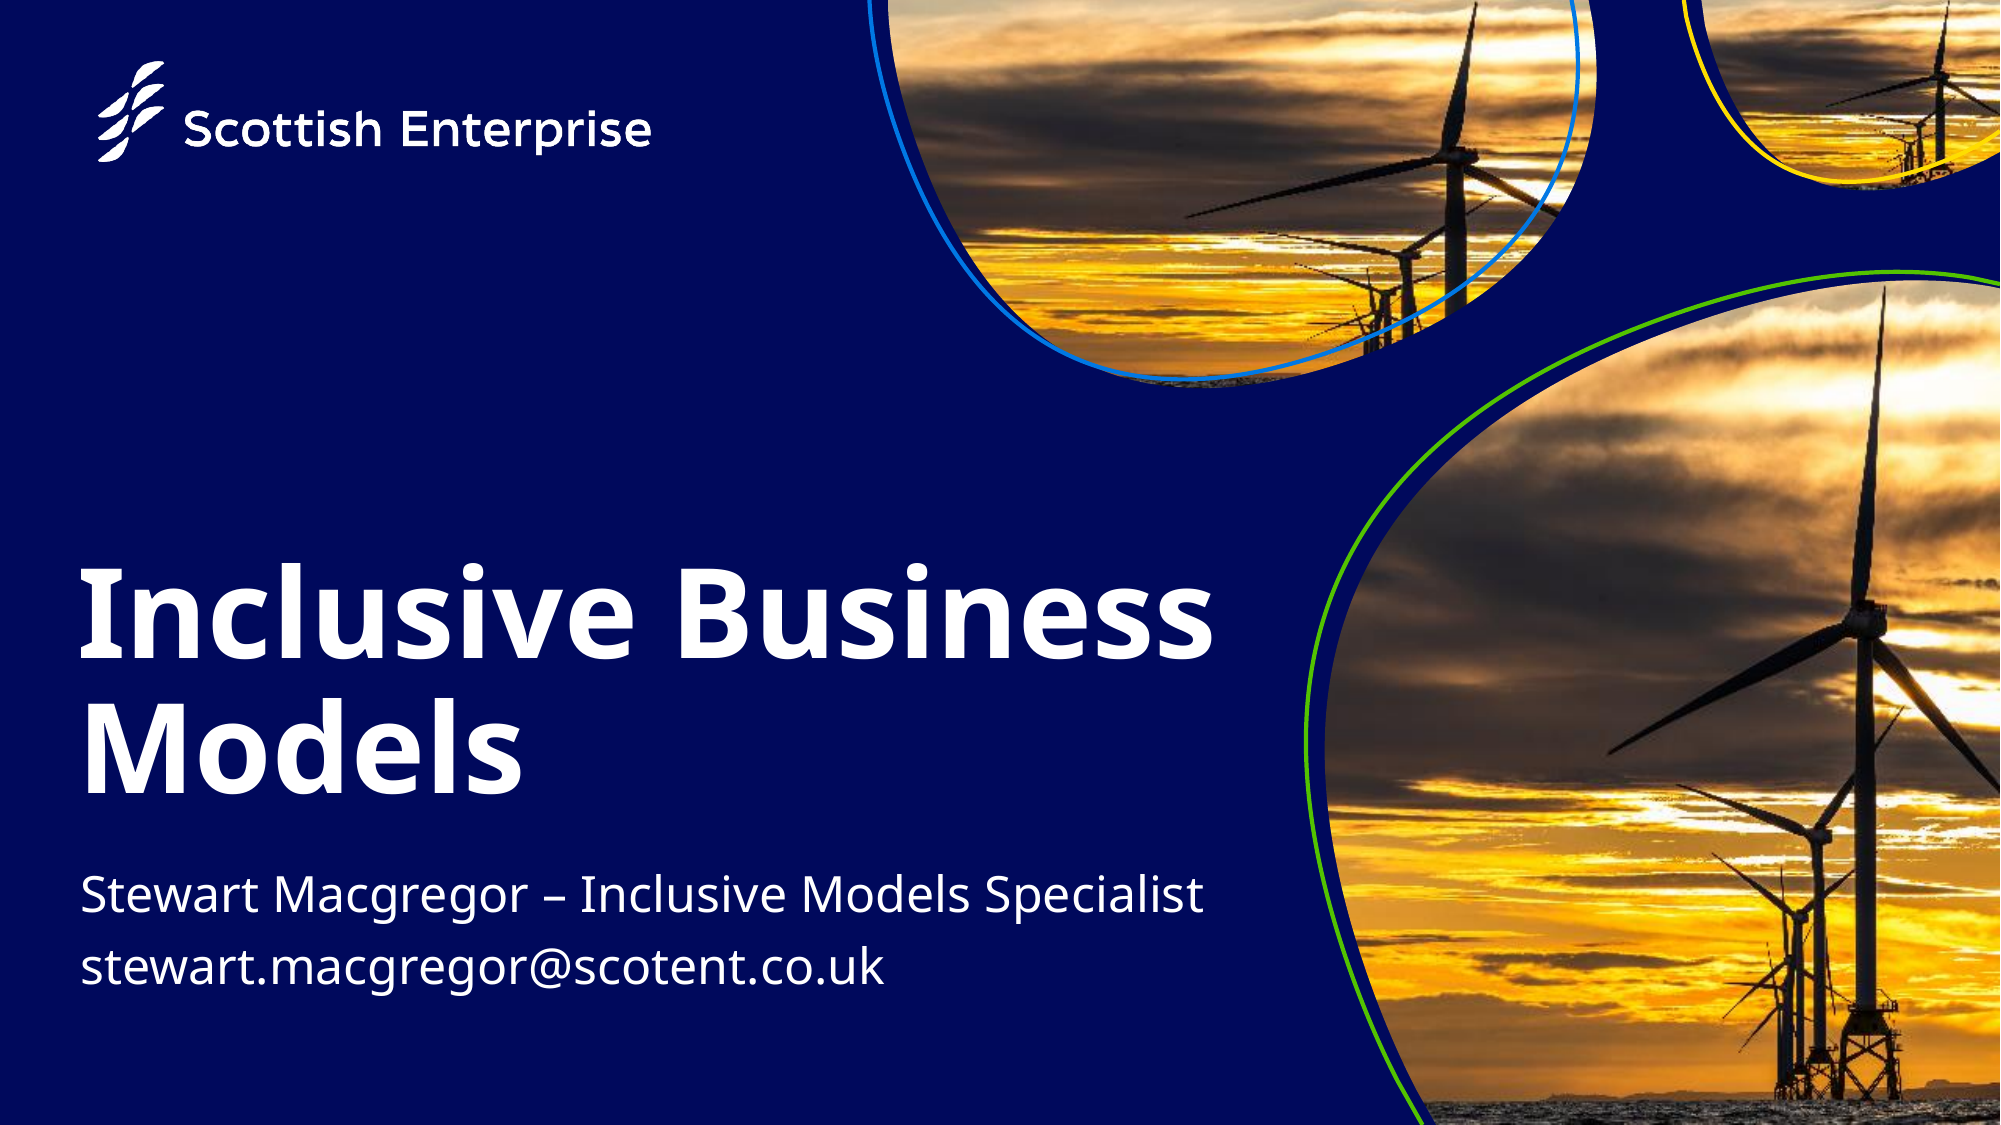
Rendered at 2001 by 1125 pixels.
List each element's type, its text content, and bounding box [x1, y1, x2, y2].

text_box [1305, 271, 2000, 1125]
text_box [1085, 0, 1597, 389]
text_box [1701, 0, 2000, 130]
text_box [869, 0, 1578, 380]
text_box stewart.macgregor@scotent.co.uk [80, 934, 1274, 995]
subtitle Stewart Macgregor – Inclusive Models Specialist [80, 862, 1274, 924]
text_box [1430, 288, 2000, 1125]
text_box [1683, 0, 2000, 182]
title Inclusive Business Models [77, 429, 1271, 822]
text_box [1801, 132, 2000, 191]
picture [96, 61, 652, 162]
